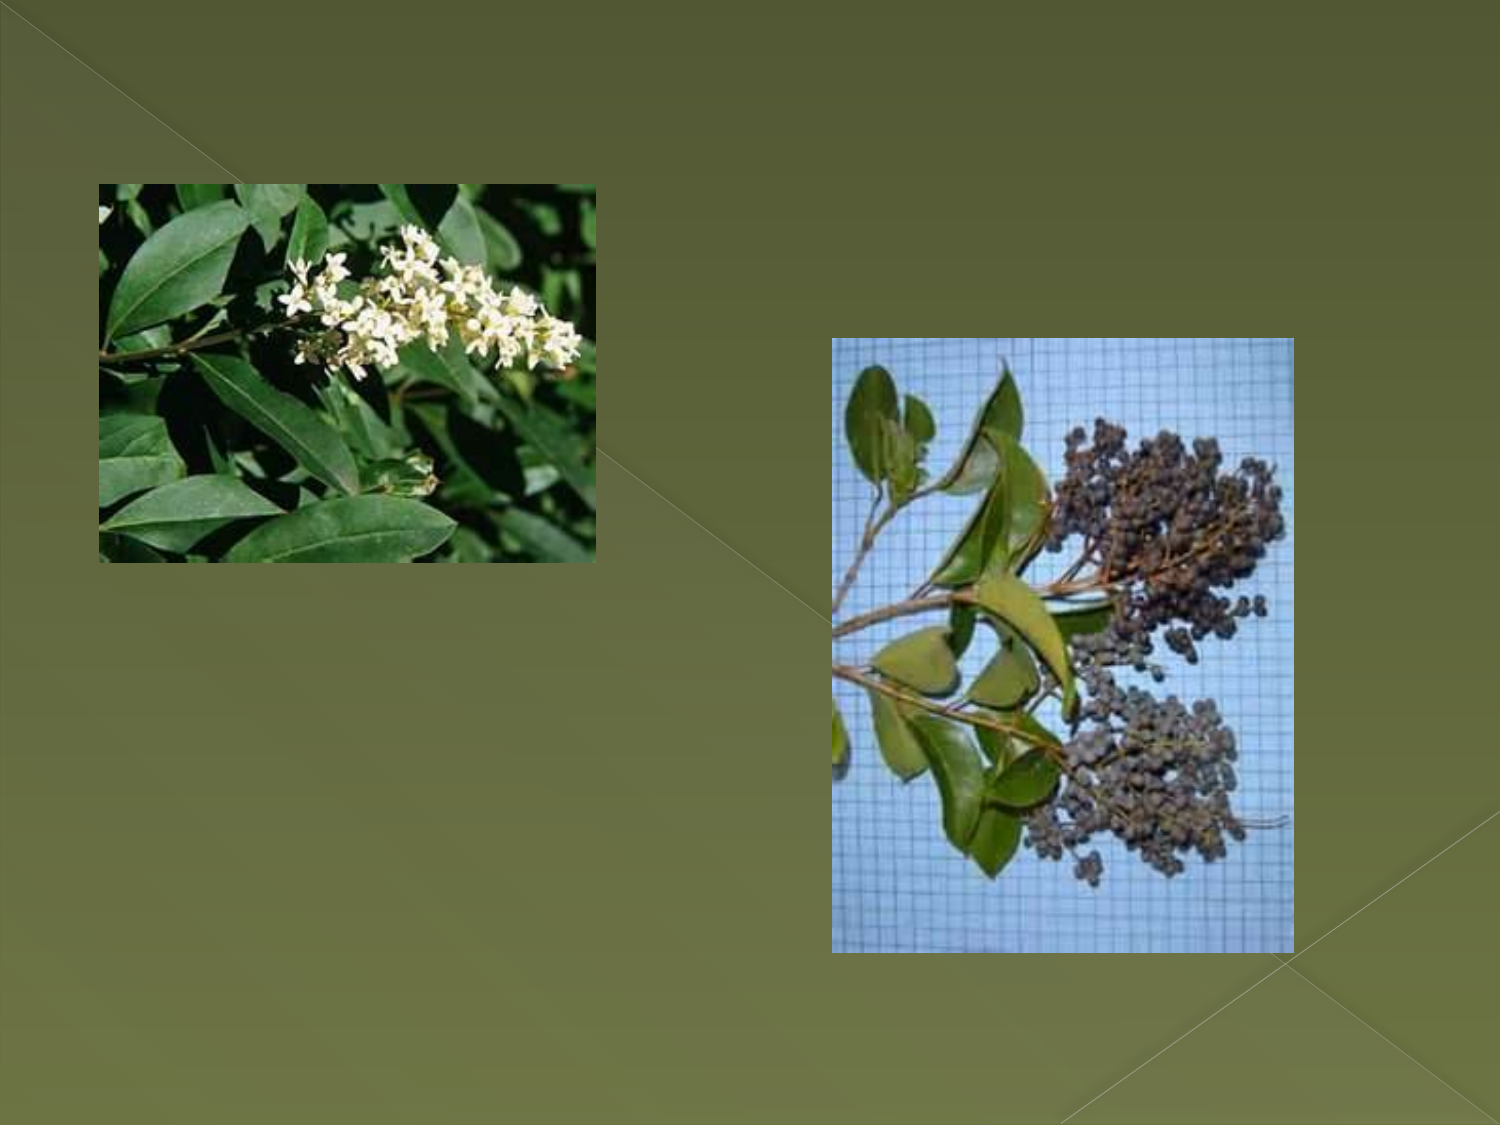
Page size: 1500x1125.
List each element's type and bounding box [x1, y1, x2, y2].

picture [832, 337, 1294, 953]
picture [98, 184, 596, 563]
